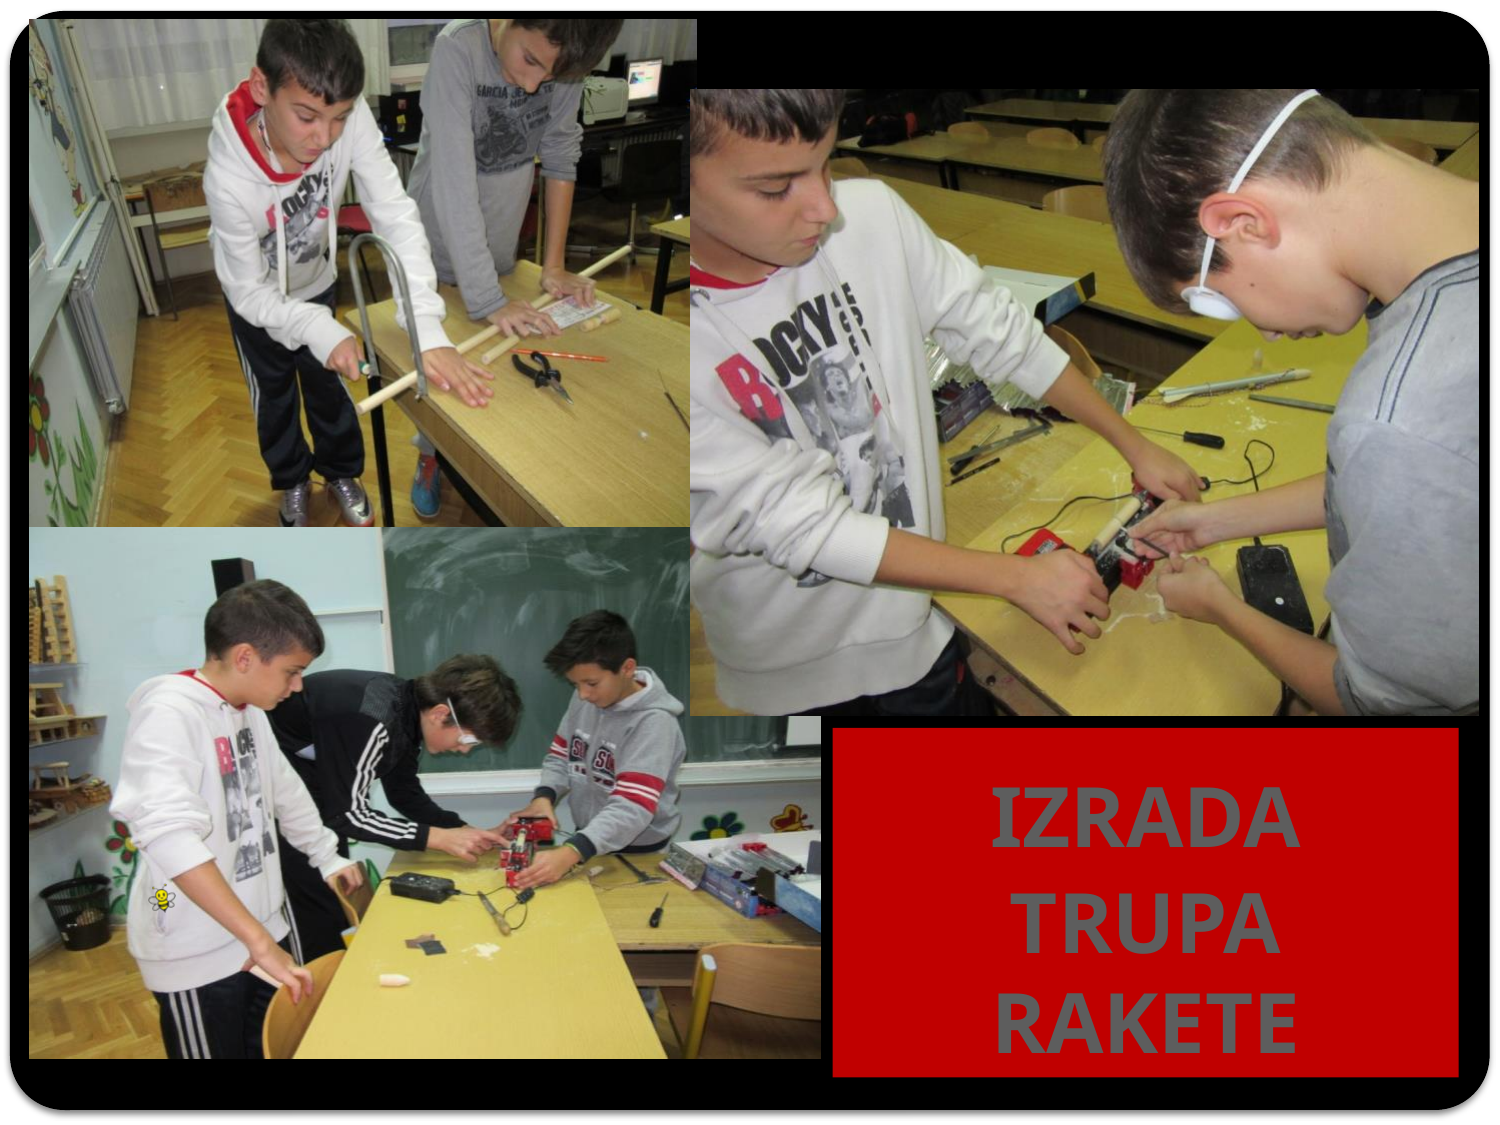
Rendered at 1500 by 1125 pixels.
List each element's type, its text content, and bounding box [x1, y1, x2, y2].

text_box IZRADA TRUPA RAKETE [832, 727, 1459, 1078]
picture [29, 18, 1479, 1059]
